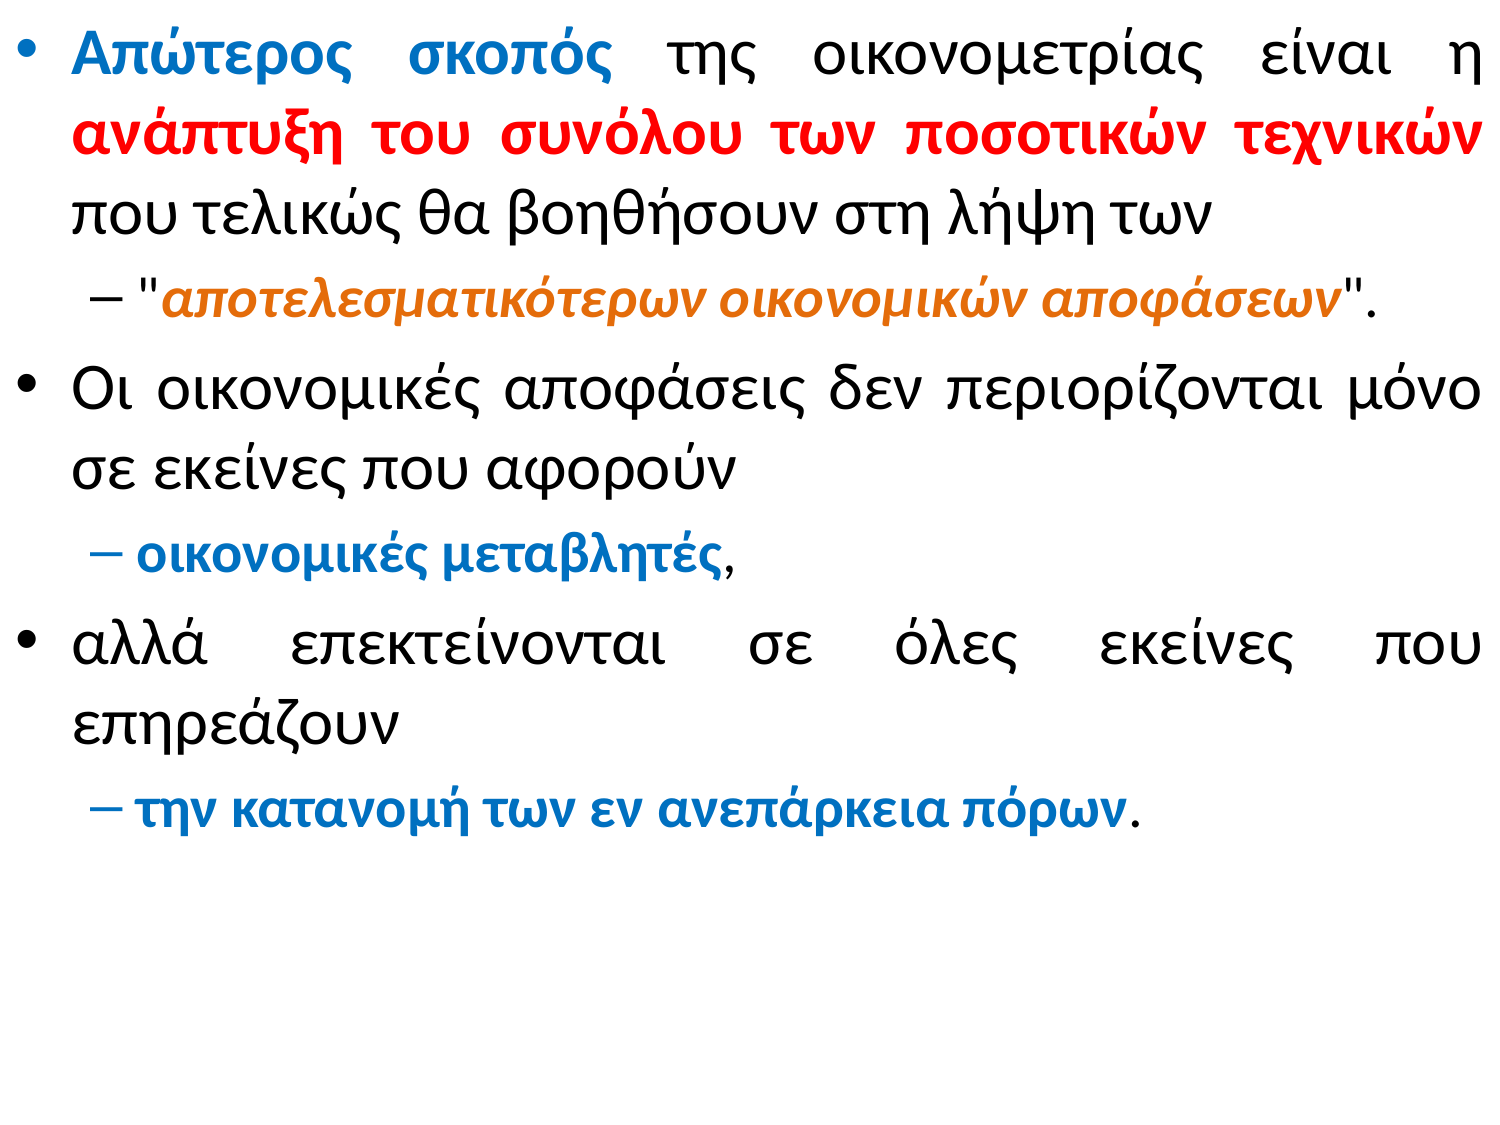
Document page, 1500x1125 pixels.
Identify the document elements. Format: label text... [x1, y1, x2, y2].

list Απώτερος σκοπός της οικονομετρίας είναι η ανάπτυξη του συνόλου των ποσοτικών τεχνικών που τελικώς θα βοηθήσουν στη λήψη των "αποτελεσματικότερων οικονομικών αποφάσεων". Οι οικονομικές αποφάσεις δεν περιορίζονται μόνο σε εκείνες που αφορούν οικονομικές μεταβλητές, αλλά επεκτείνονται σε όλες εκείνες που επηρεάζουν την κατανομή των εν ανεπάρκεια πόρων. [0, 0, 1500, 1125]
